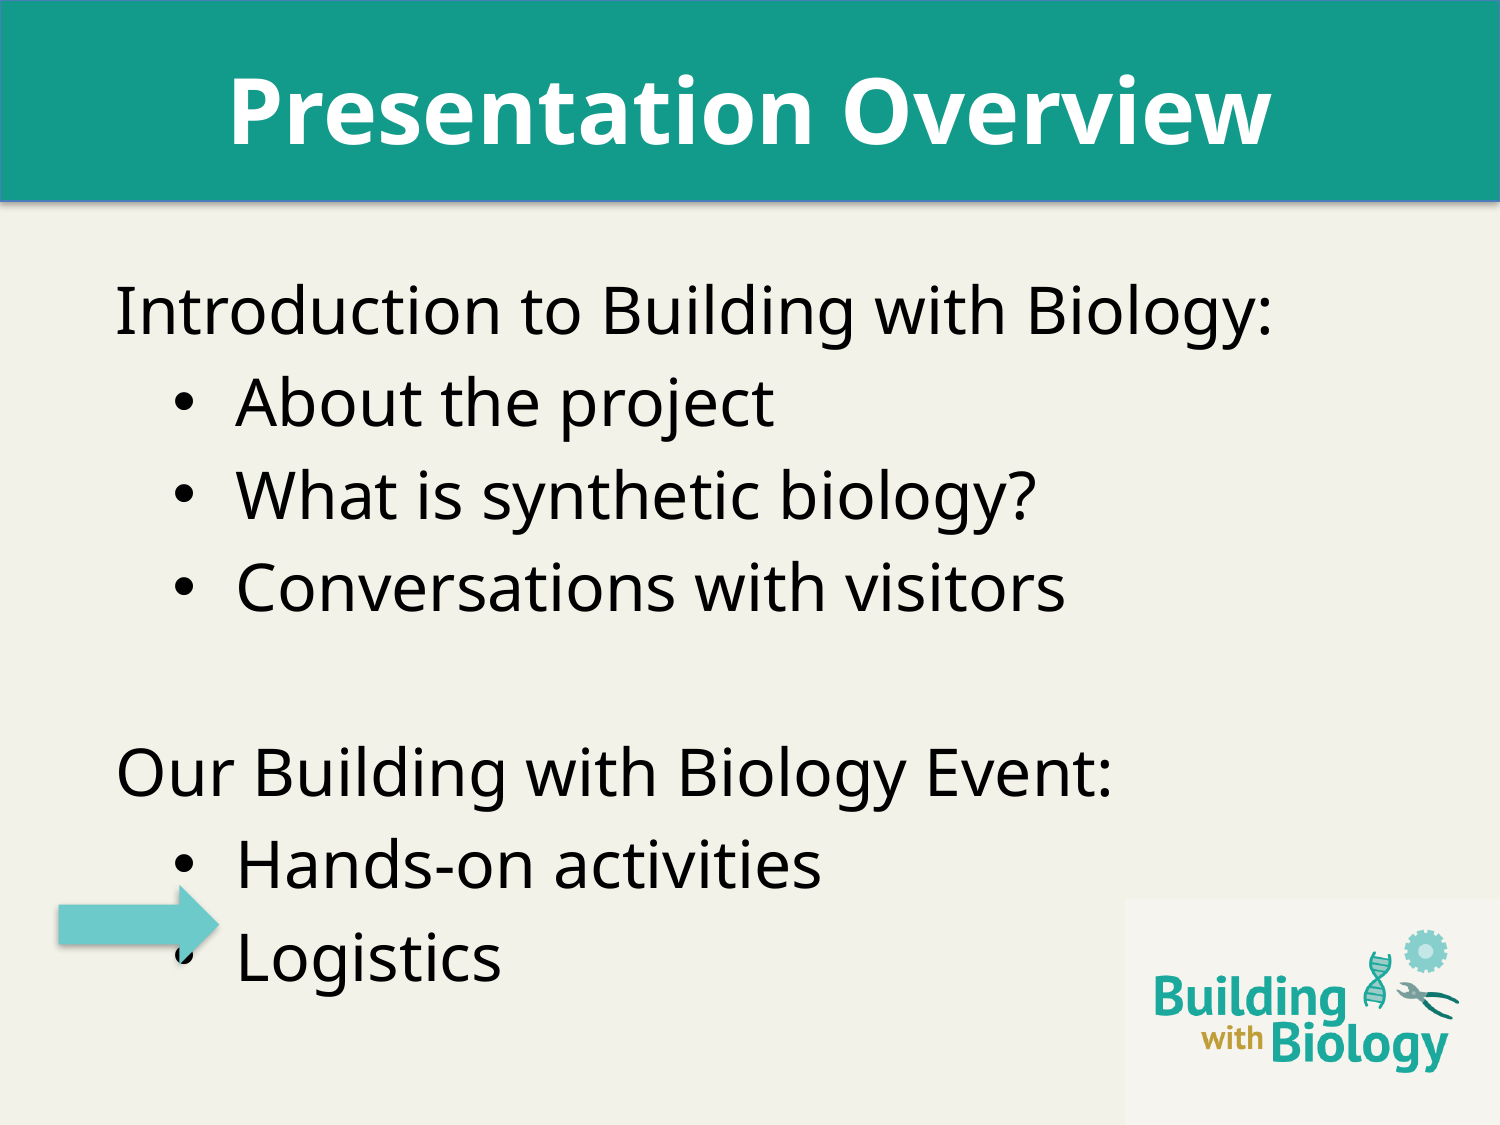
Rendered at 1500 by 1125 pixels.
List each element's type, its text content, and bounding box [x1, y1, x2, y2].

picture [1125, 899, 1500, 1125]
text_box Presentation Overview [74, 13, 1425, 202]
text_box [57, 884, 220, 966]
text_box [0, 0, 1500, 202]
list Introduction to Building with Biology: About the project What is synthetic biology? Conversations with visitors Our Building with Biology Event: Hands-on activities Logistics [100, 261, 1400, 1004]
